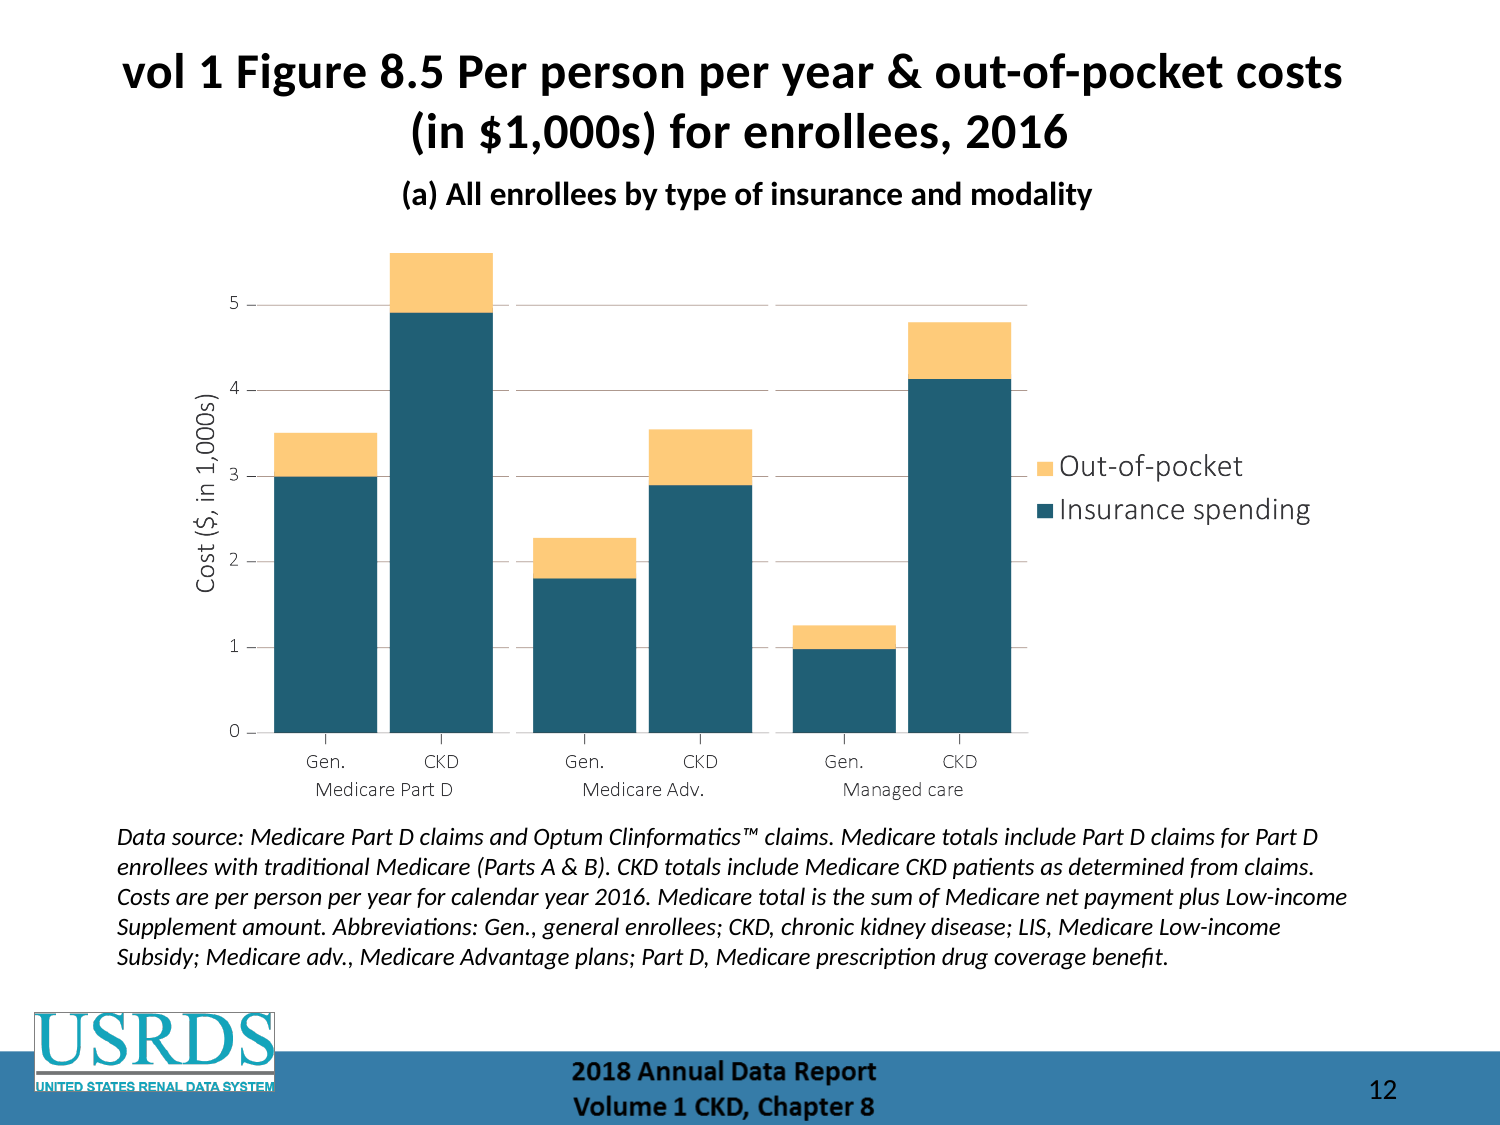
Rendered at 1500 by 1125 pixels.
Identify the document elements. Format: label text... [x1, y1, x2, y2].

picture [468, 1043, 982, 1125]
title vol 1 Figure 8.5 Per person per year & out-of-pocket costs (in $1,000s) for enrollees, 2016 [64, 31, 1415, 174]
slide_number 12 [1262, 1062, 1413, 1108]
picture [184, 247, 1311, 812]
text_box (a) All enrollees by type of insurance and modality [386, 165, 1109, 220]
picture [35, 1013, 274, 1091]
text_box Data source: Medicare Part D claims and Optum Clinformatics™ claims. Medicare totals include Part D claims for Part D enrollees with traditional Medicare (Parts A & B). CKD totals include Medicare CKD patients as determined from claims. Costs are per person per year for calendar year 2016. Medicare total is the sum of Medicare net payment plus Low-income Supplement amount. Abbreviations: Gen., general enrollees; CKD, chronic kidney disease; LIS, Medicare Low-income Subsidy; Medicare adv., Medicare Advantage plans; Part D, Medicare prescription drug coverage benefit. [102, 812, 1378, 978]
